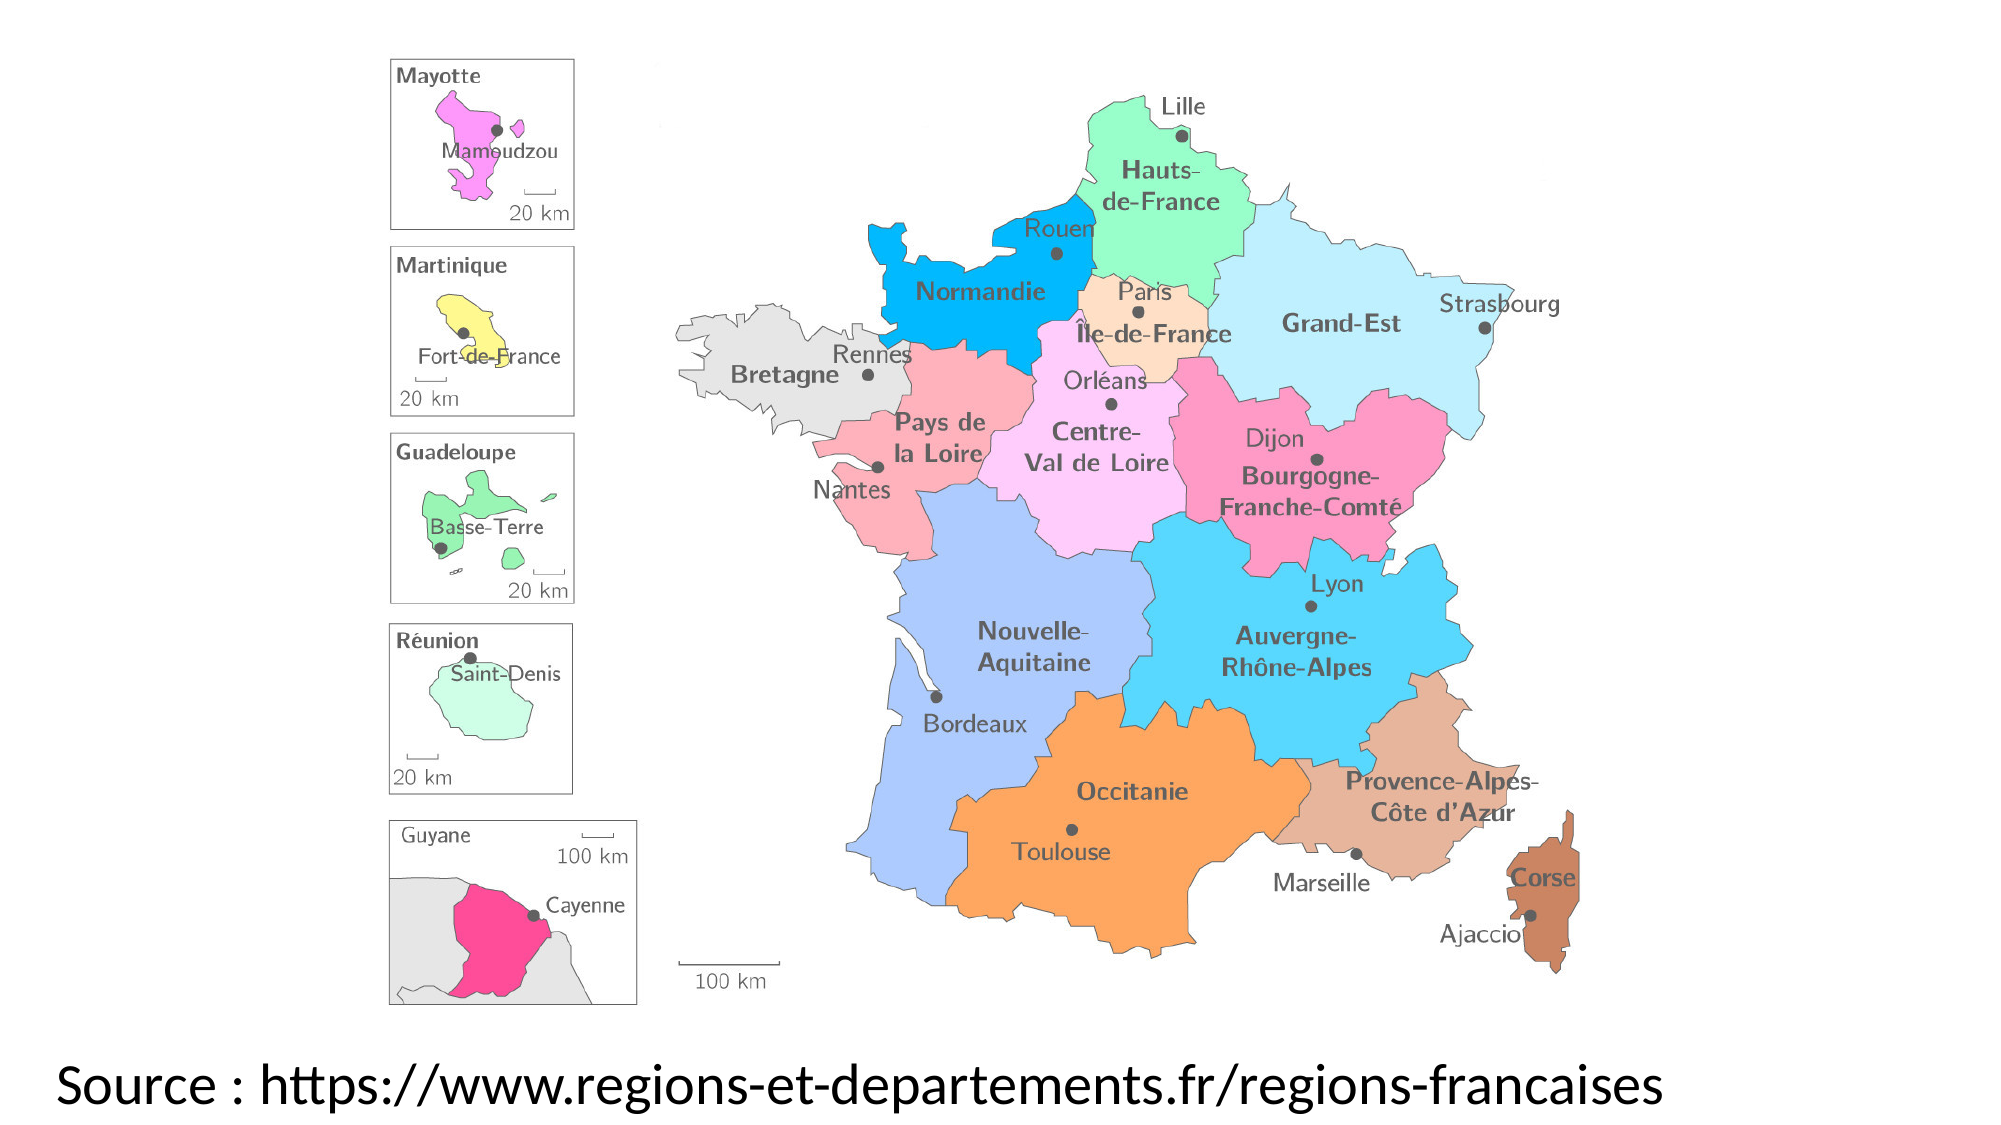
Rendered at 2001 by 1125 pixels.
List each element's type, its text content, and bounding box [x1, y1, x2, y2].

picture [373, 38, 1627, 1021]
text_box Source : https://www.regions-et-departements.fr/regions-francaises [40, 1039, 1681, 1125]
